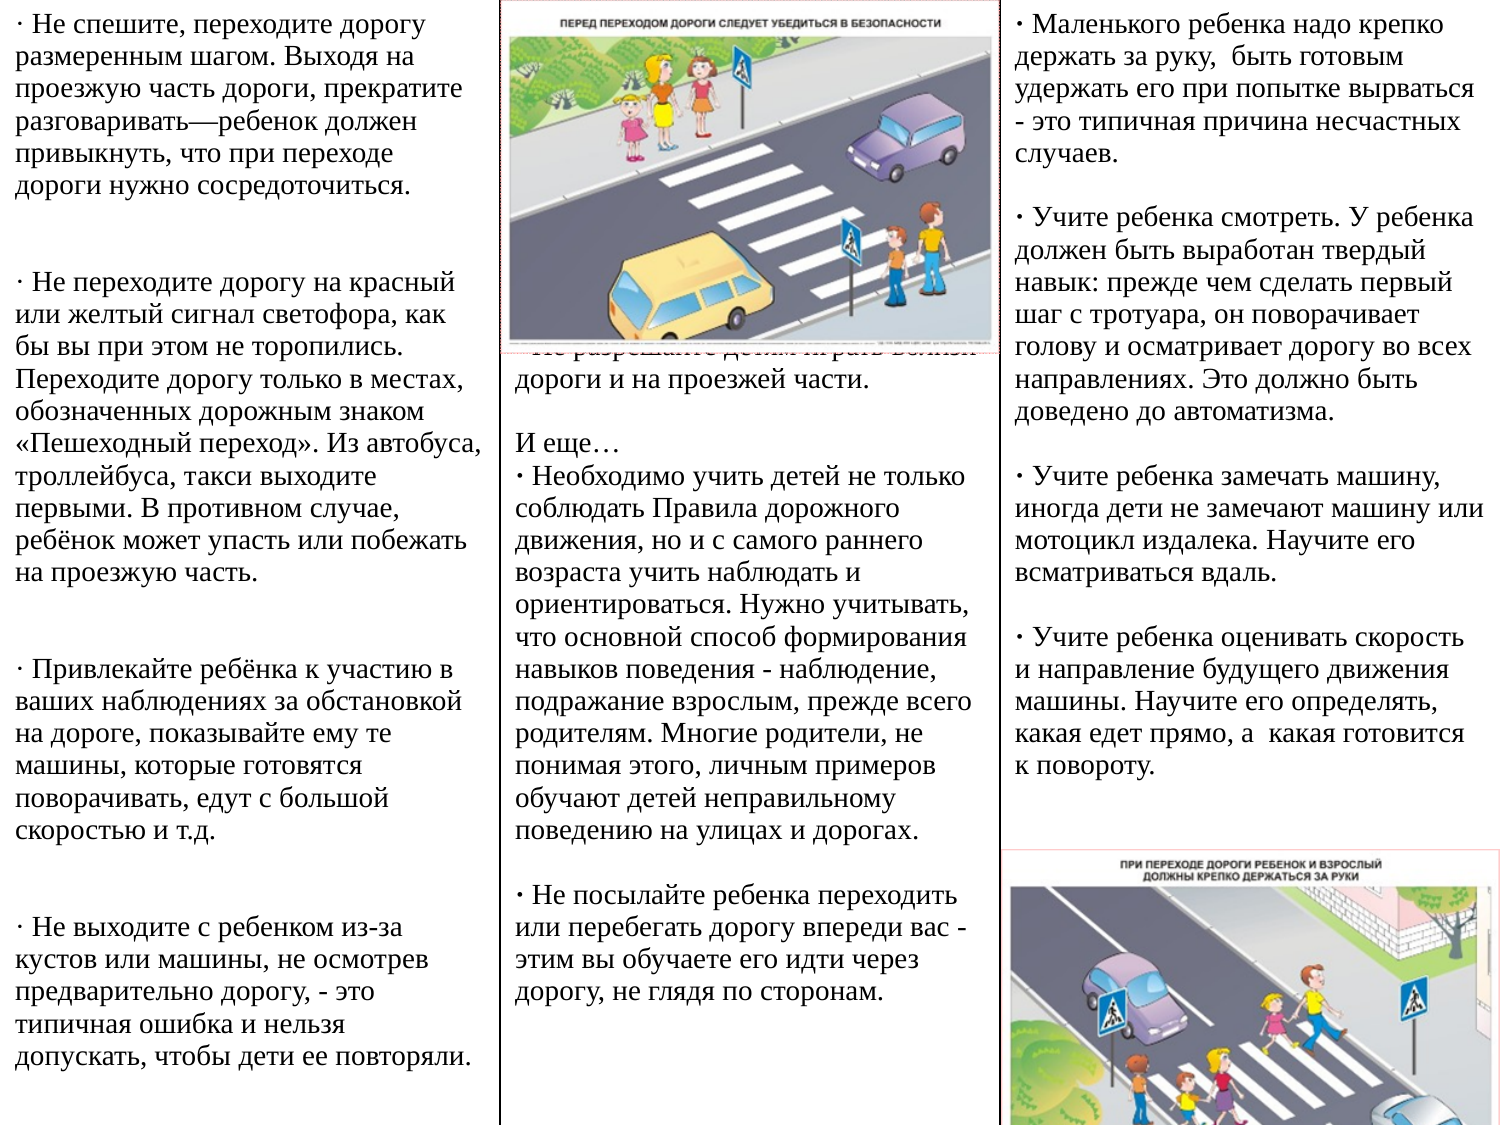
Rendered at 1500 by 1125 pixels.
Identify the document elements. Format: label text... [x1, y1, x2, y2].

table_header · Не разрешайте детям играть вблизи дороги и на проезжей части. И еще… · Необходимо учить детей не только соблюдать Правила дорожного движения, но и с самого раннего возраста учить наблюдать и ориентироваться. Нужно учитывать, что основной способ формирования навыков поведения - наблюдение, подражание взрослым, прежде всего родителям. Многие родители, не понимая этого, личным примеров обучают детей неправильному поведению на улицах и дорогах. · Не посылайте ребенка переходить или перебегать дорогу впереди вас -этим вы обучаете его идти через дорогу, не глядя по сторонам. [501, 362, 999, 1125]
table_header · Маленького ребенка надо крепко держать за руку, быть готовым удержать его при попытке вырваться - это типичная причина несчастных случаев. · Учите ребенка смотреть. У ребенка должен быть выработан твердый навык: прежде чем сделать первый шаг с тротуара, он поворачивает голову и осматривает дорогу во всех направлениях. Это должно быть доведено до автоматизма. · Учите ребенка замечать машину, иногда дети не замечают машину или мотоцикл издалека. Научите его всматриваться вдаль. · Учите ребенка оценивать скорость и направление будущего движения машины. Научите его определять, какая едет прямо, а какая готовится к повороту. [1001, 1, 1499, 849]
picture [1000, 849, 1500, 1125]
picture [499, 0, 1001, 355]
table_header · Не спешите, переходите дорогу размеренным шагом. Выходя на проезжую часть дороги, прекратите разговаривать—ребенок должен привыкнуть, что при переходе дороги нужно сосредоточиться. · Не переходите дорогу на красный или желтый сигнал светофора, как бы вы при этом не торопились. Переходите дорогу только в местах, обозначенных дорожным знаком «Пешеходный переход». Из автобуса, троллейбуса, такси выходите первыми. В противном случае, ребёнок может упасть или побежать на проезжую часть. · Привлекайте ребёнка к участию в ваших наблюдениях за обстановкой на дороге, показывайте ему те машины, которые готовятся поворачивать, едут с большой скоростью и т.д. · Не выходите с ребенком из-за кустов или машины, не осмотрев предварительно дорогу, - это типичная ошибка и нельзя допускать, чтобы дети ее повторяли. [1, 1, 499, 1125]
